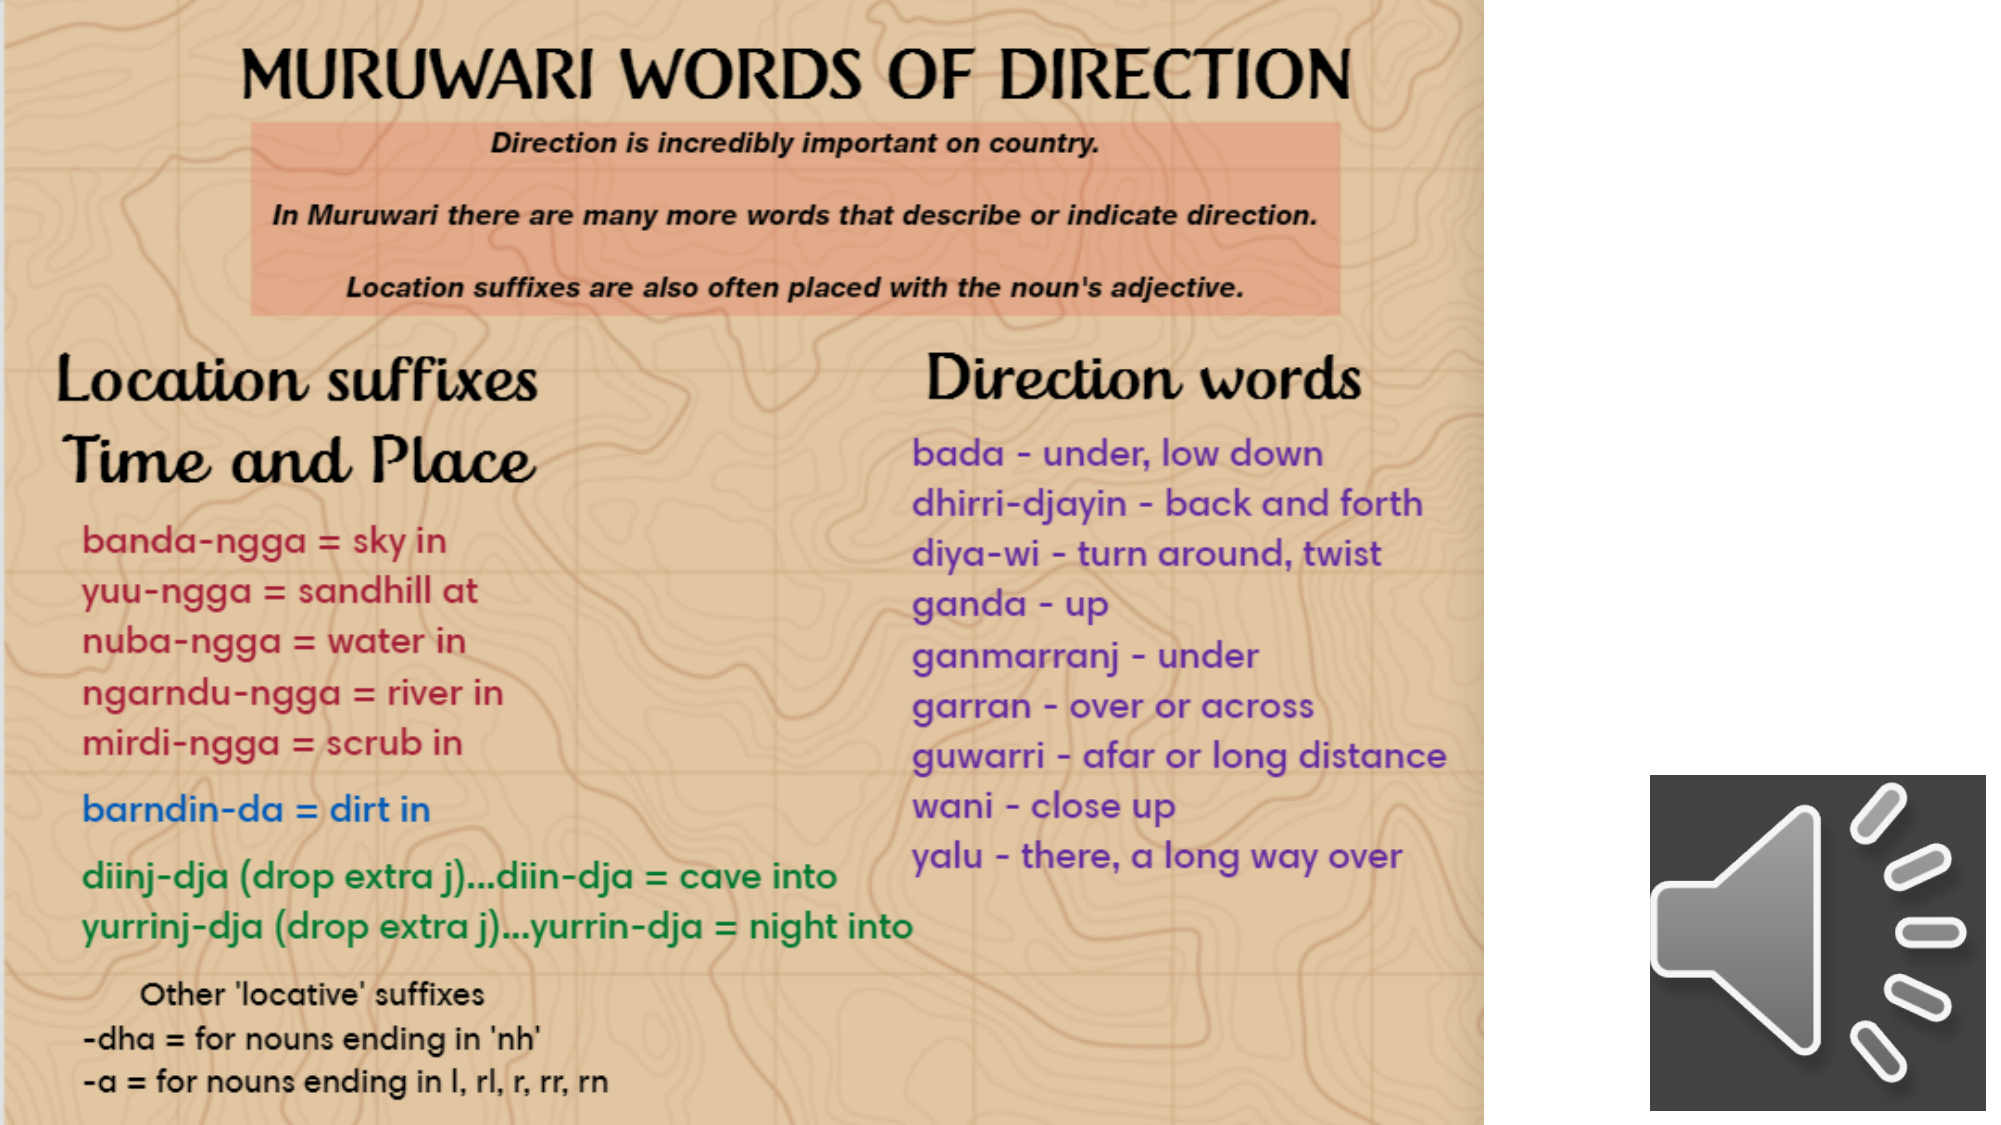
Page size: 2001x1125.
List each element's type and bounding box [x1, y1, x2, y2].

picture [0, 0, 1484, 1125]
picture [1648, 773, 1987, 1112]
